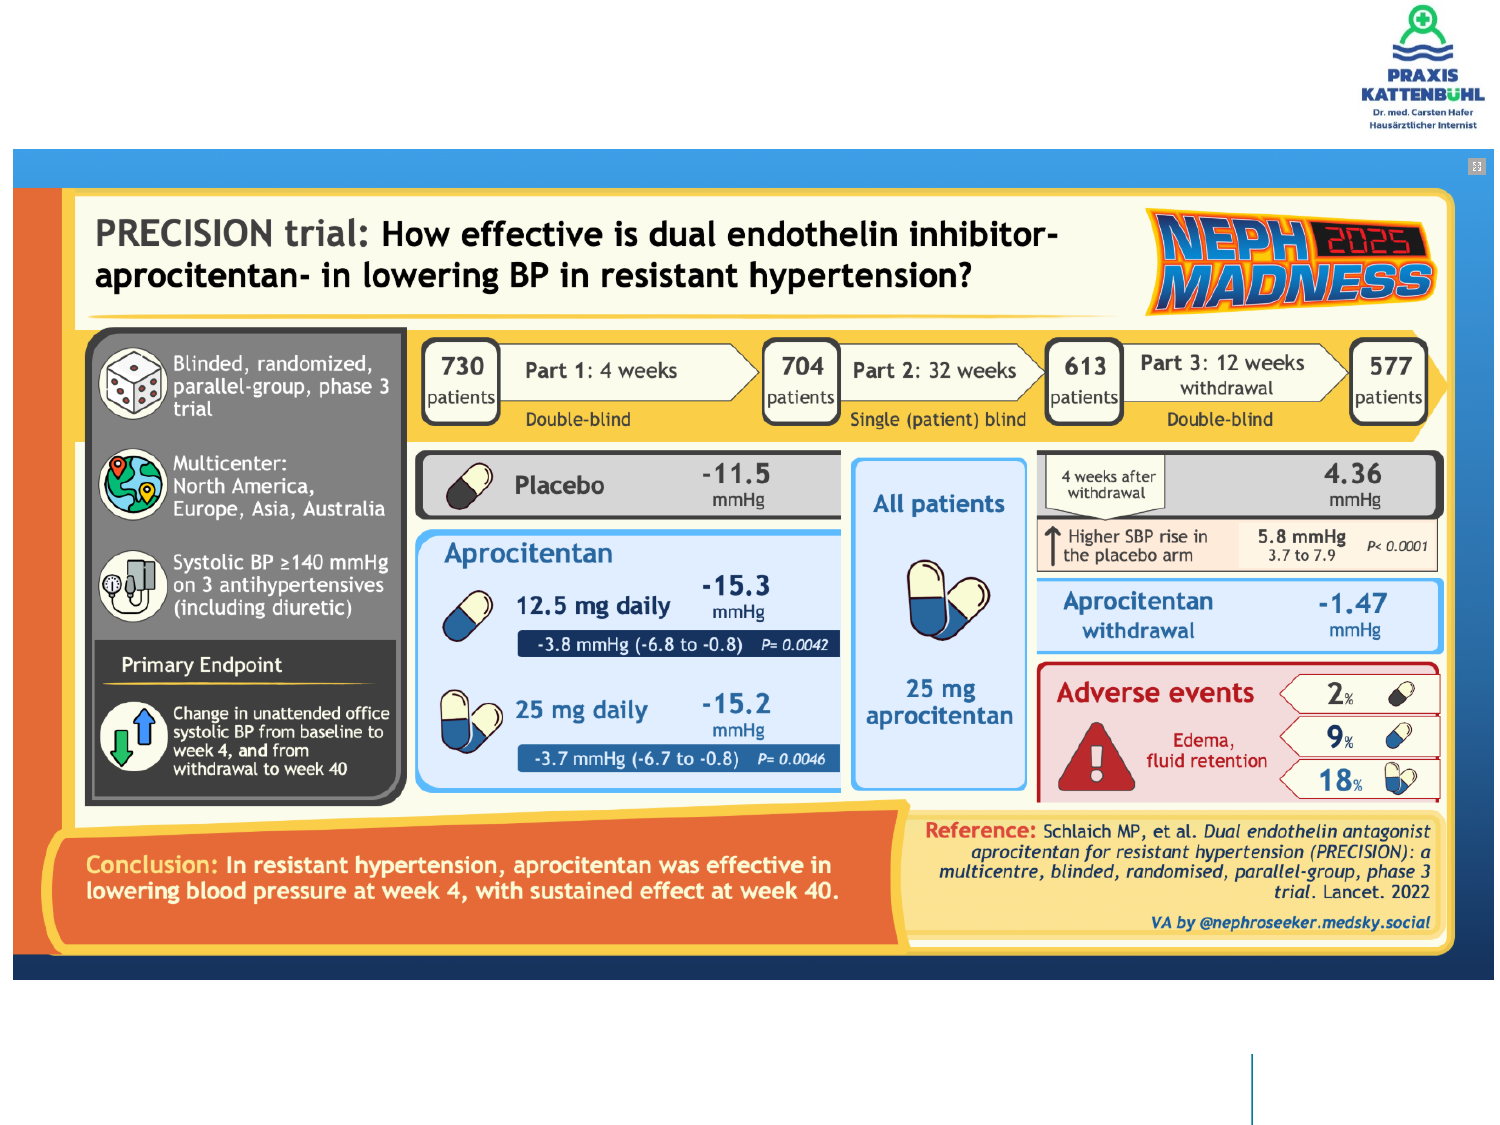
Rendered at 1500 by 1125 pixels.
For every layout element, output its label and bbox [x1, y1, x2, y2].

picture [0, 139, 1500, 985]
picture [1346, 0, 1500, 138]
